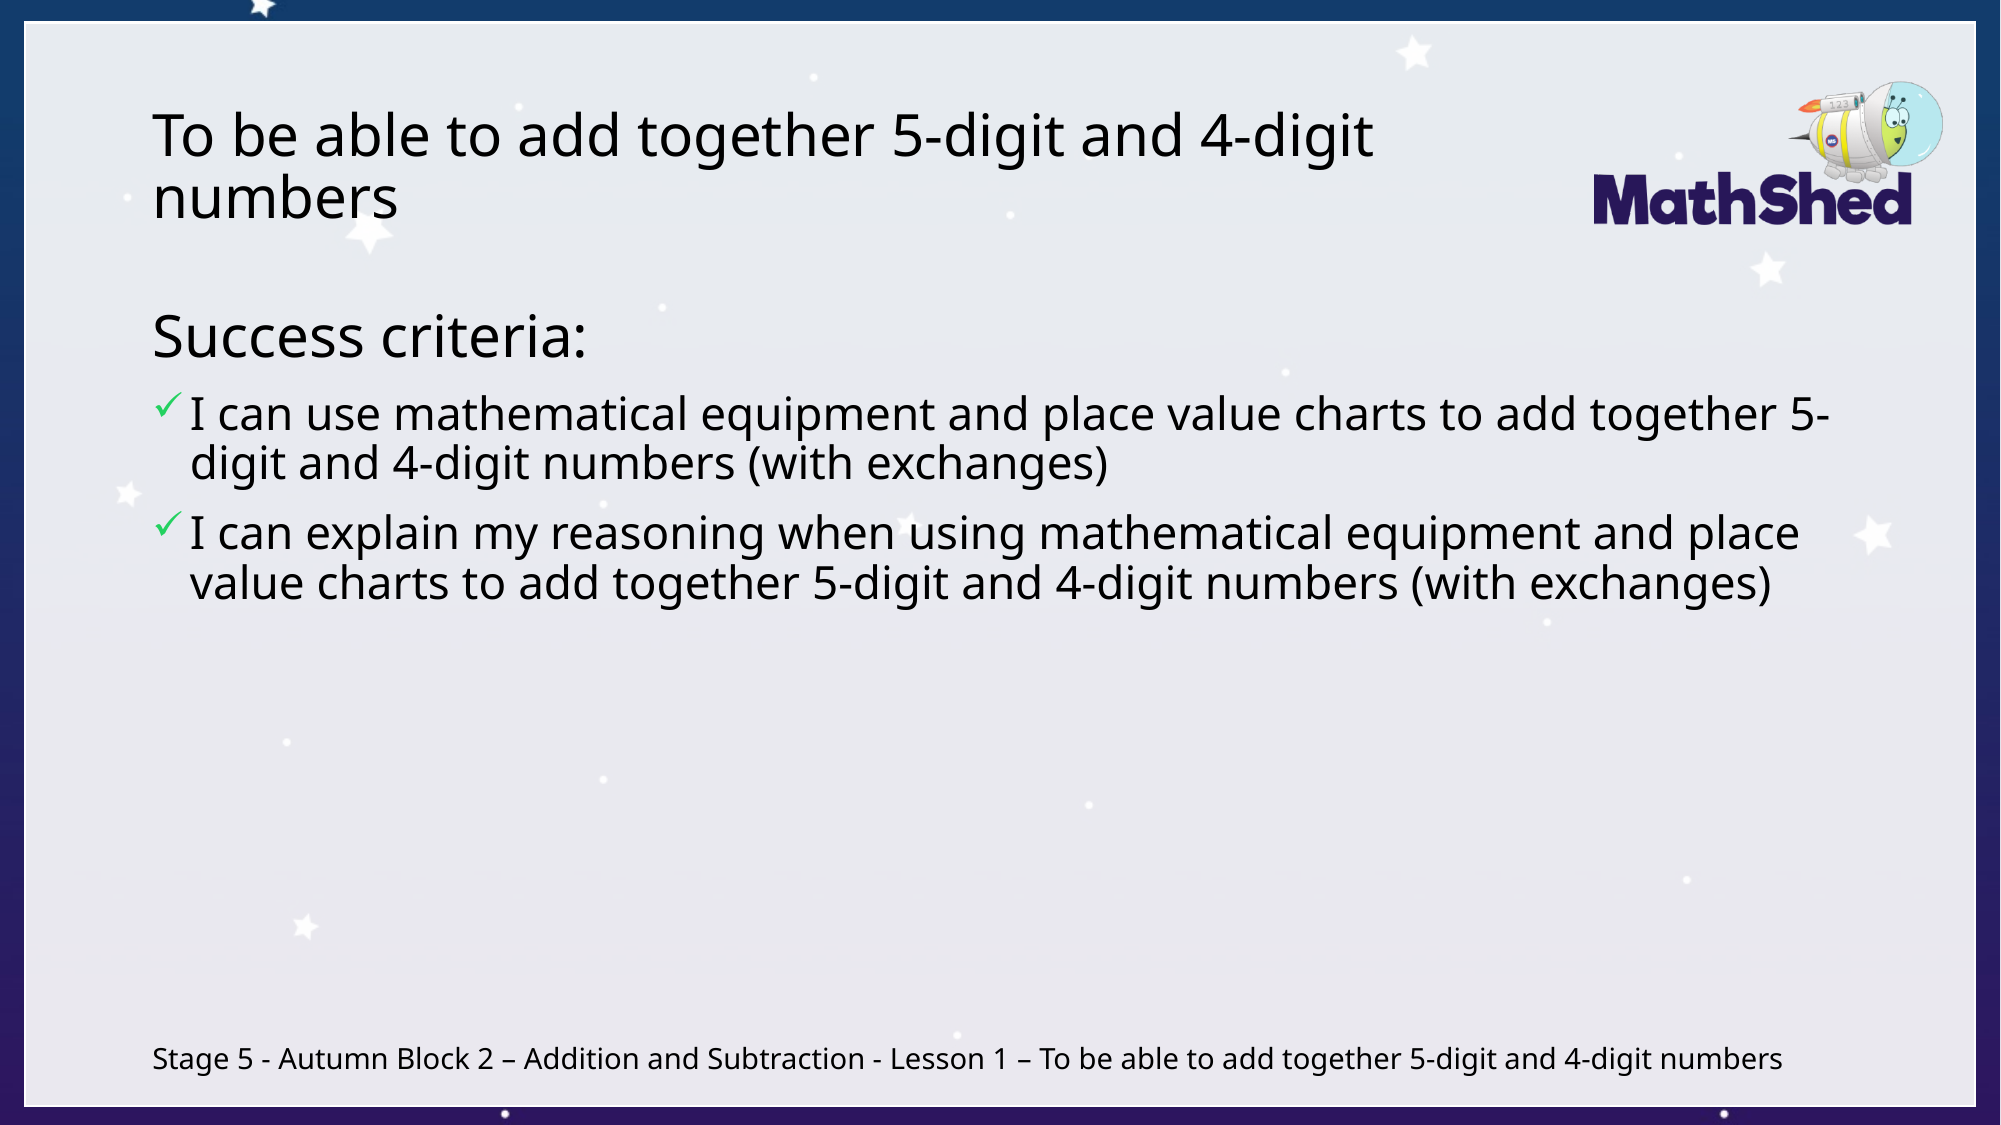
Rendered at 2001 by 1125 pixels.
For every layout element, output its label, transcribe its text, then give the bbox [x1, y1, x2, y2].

picture [0, 0, 2001, 1125]
title To be able to add together 5-digit and 4-digit numbers [137, 59, 1578, 278]
footer Stage 5 - Autumn Block 2 – Addition and Subtraction - Lesson 1 – To be able to add together 5-digit and 4-digit numbers [137, 1033, 2000, 1093]
list Success criteria: I can use mathematical equipment and place value charts to add together 5-digit and 4-digit numbers (with exchanges) I can explain my reasoning when using mathematical equipment and place value charts to add together 5-digit and 4-digit numbers (with exchanges) [137, 299, 1863, 1014]
